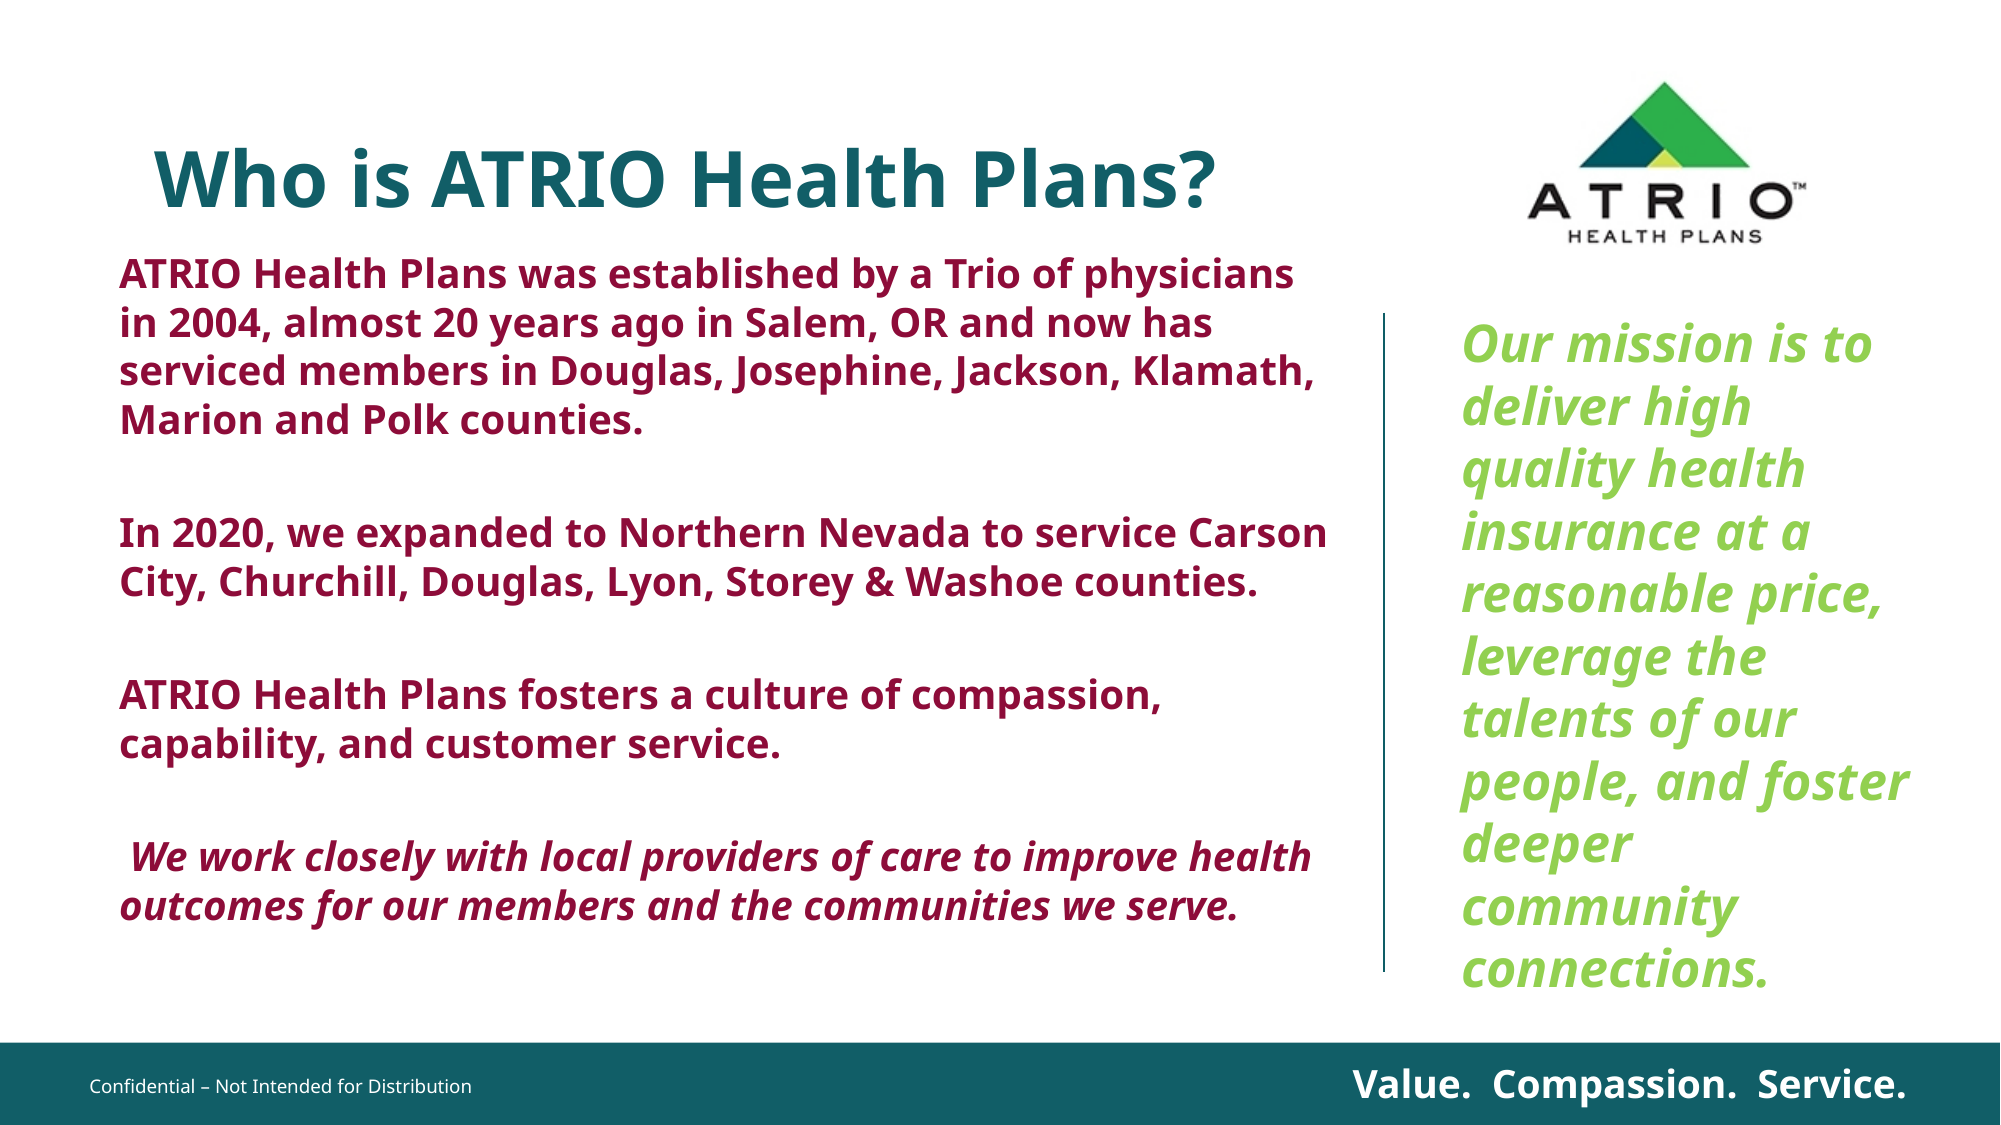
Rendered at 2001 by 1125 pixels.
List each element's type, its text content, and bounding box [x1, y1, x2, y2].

text_box ATRIO Health Plans was established by a Trio of physicians in 2004, almost 20 years ago in Salem, OR and now has serviced members in Douglas, Josephine, Jackson, Klamath, Marion and Polk counties. In 2020, we expanded to Northern Nevada to service Carson City, Churchill, Douglas, Lyon, Storey & Washoe counties. ATRIO Health Plans fosters a culture of compassion, capability, and customer service. We work closely with local providers of care to improve health outcomes for our members and the communities we serve. [104, 240, 1348, 974]
text_box Who is ATRIO Health Plans? [134, 118, 1348, 234]
text_box Our mission is to deliver high quality health insurance at a reasonable price, leverage the talents of our people, and foster deeper community connections. [1446, 303, 1933, 1006]
picture [1525, 21, 1808, 304]
text_box Confidential – Not Intended for Distribution [74, 1067, 596, 1105]
text_box [0, 1041, 2000, 1125]
text_box Value. Compassion. Service. [1332, 1049, 2000, 1119]
